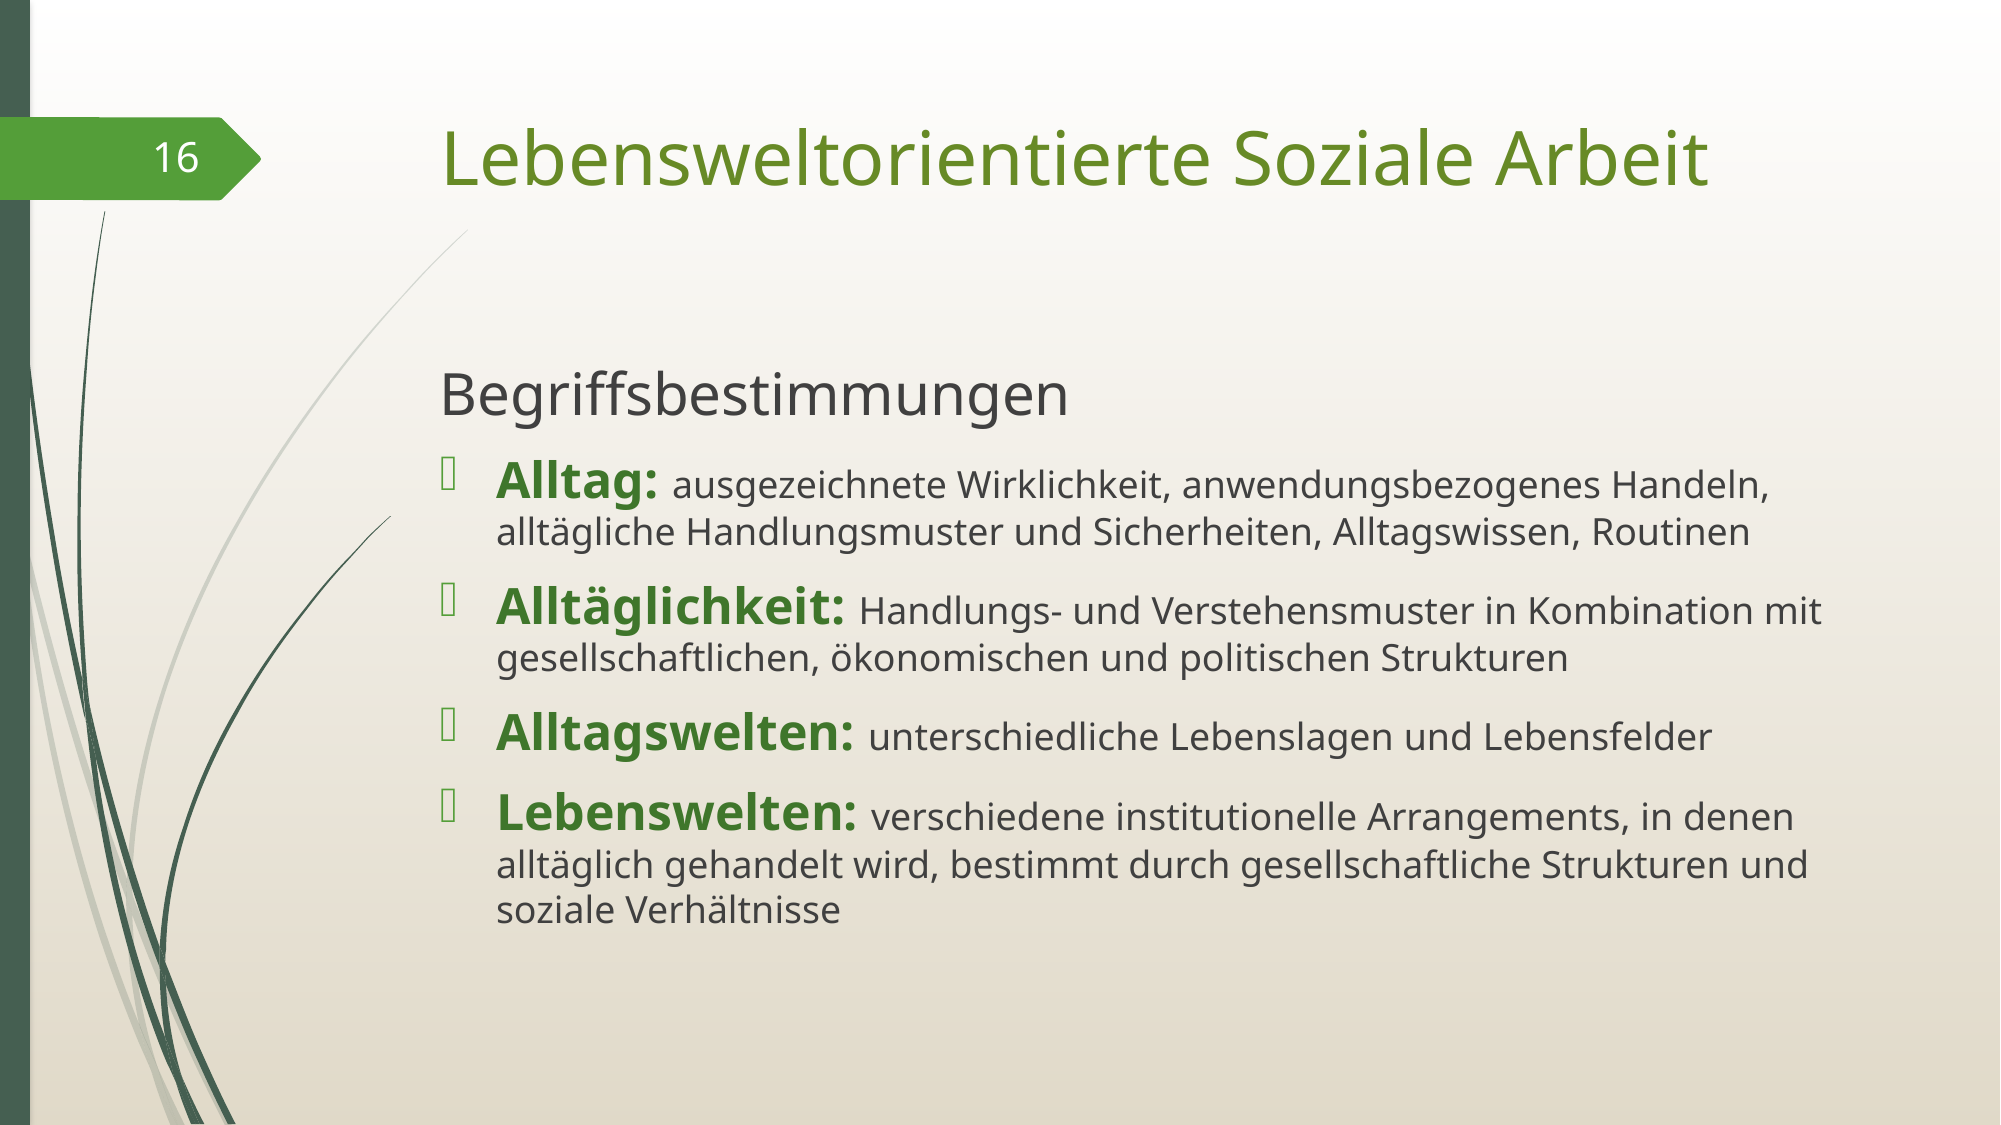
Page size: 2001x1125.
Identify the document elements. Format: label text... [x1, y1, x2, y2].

list Begriffsbestimmungen Alltag: ausgezeichnete Wirklichkeit, anwendungsbezogenes Handeln, alltägliche Handlungsmuster und Sicherheiten, Alltagswissen, Routinen Alltäglichkeit: Handlungs- und Verstehensmuster in Kombination mit gesellschaftlichen, ökonomischen und politischen Strukturen Alltagswelten: unterschiedliche Lebenslagen und Lebensfelder Lebenswelten: verschiedene institutionelle Arrangements, in denen alltäglich gehandelt wird, bestimmt durch gesellschaftliche Strukturen und soziale Verhältnisse [424, 350, 1888, 970]
title Lebensweltorientierte Soziale Arbeit [425, 102, 1888, 313]
slide_number 16 [87, 129, 216, 190]
